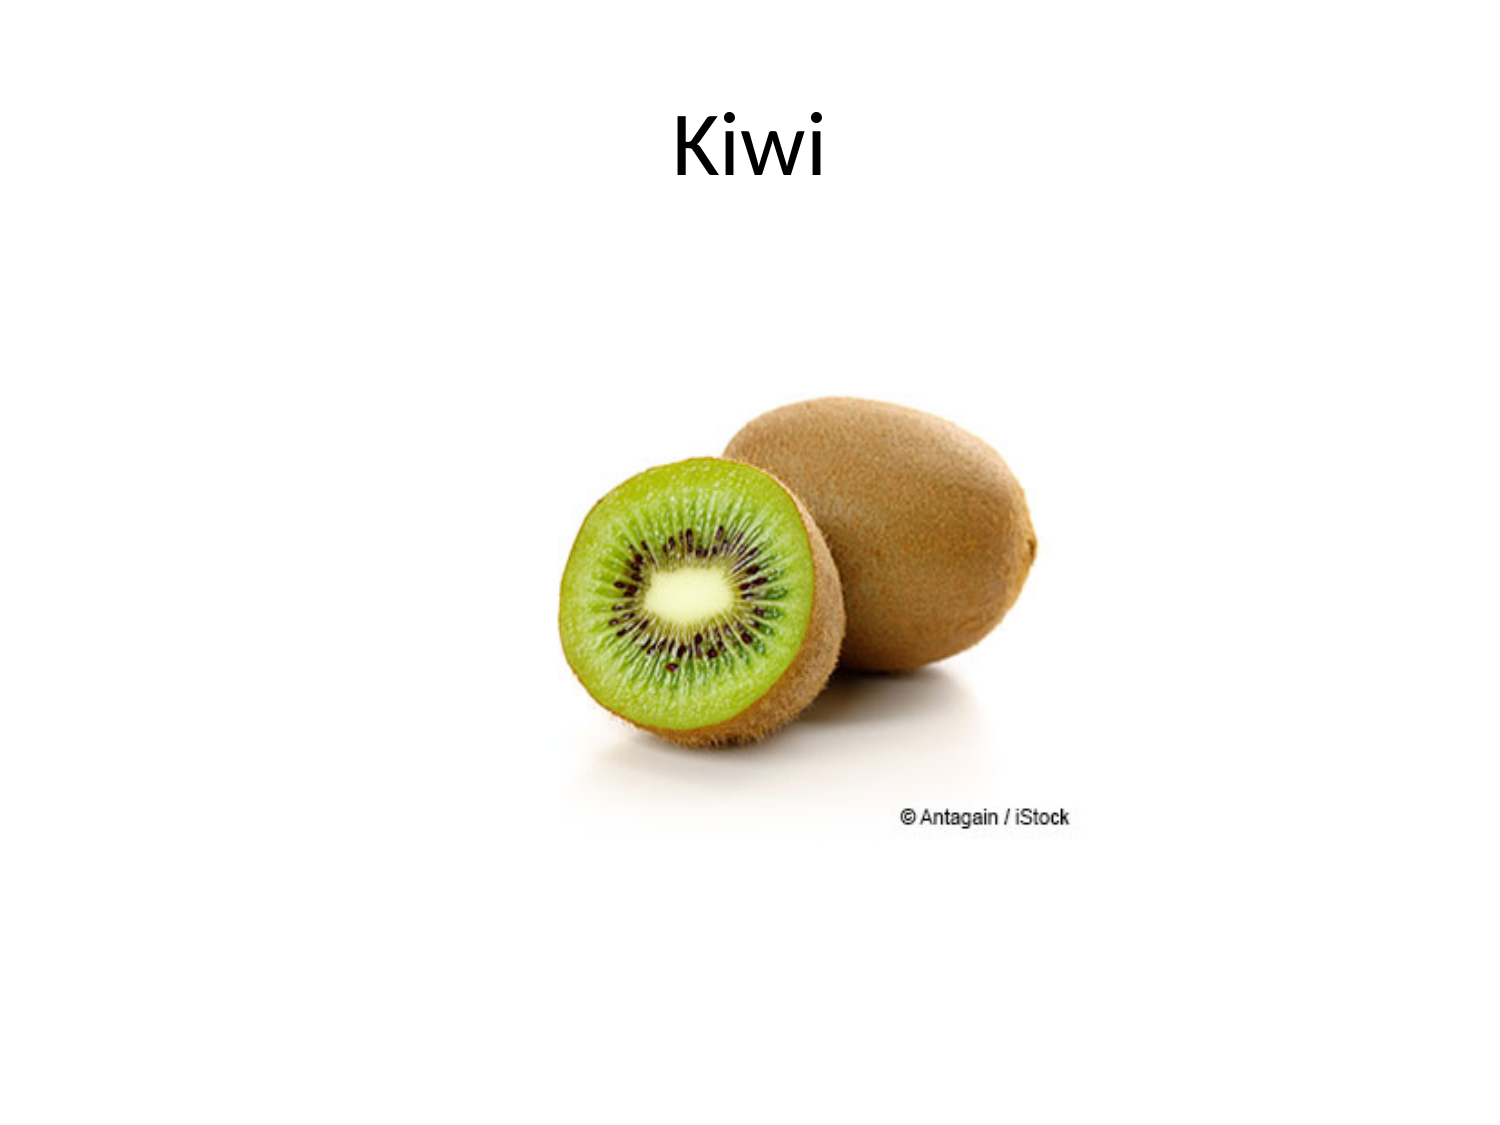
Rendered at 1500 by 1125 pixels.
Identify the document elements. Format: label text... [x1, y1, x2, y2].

title Kiwi [75, 45, 1425, 233]
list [499, 314, 1081, 841]
